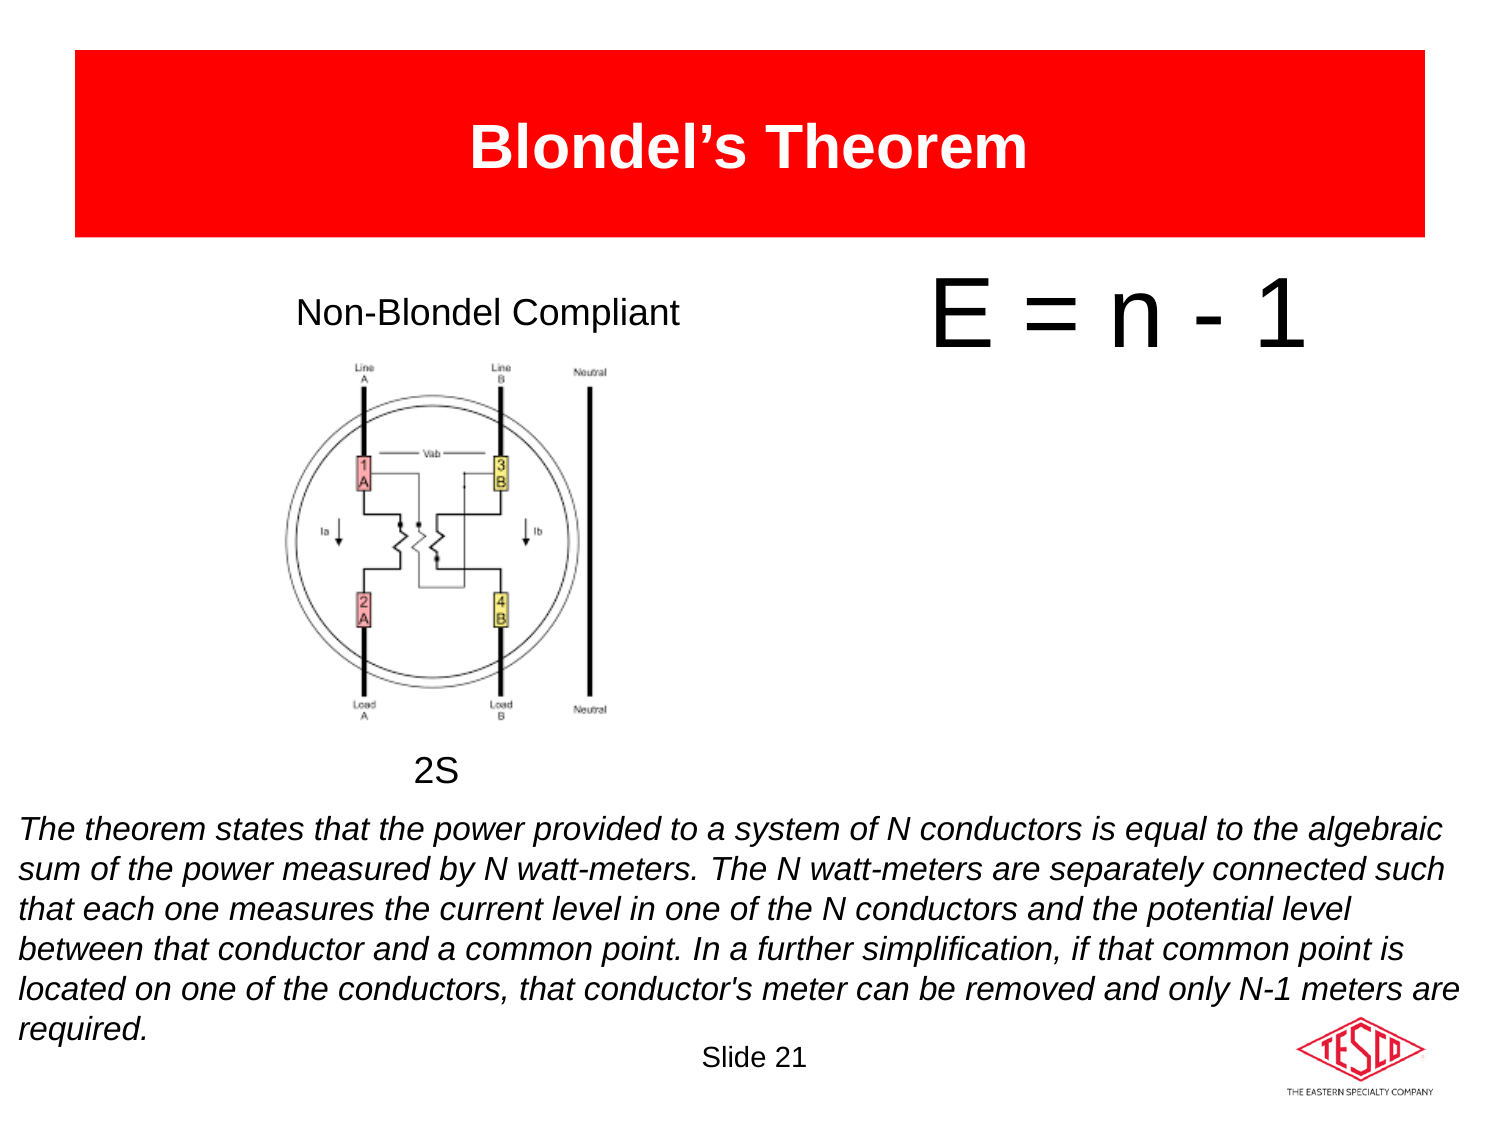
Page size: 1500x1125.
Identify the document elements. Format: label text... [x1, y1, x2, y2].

text_box 2S [398, 738, 475, 799]
picture [278, 358, 616, 725]
title Blondel’s Theorem [75, 50, 1425, 238]
text_box The theorem states that the power provided to a system of N conductors is equal to the algebraic sum of the power measured by N watt-meters. The N watt-meters are separately connected such that each one measures the current level in one of the N conductors and the potential level between that conductor and a common point. In a further simplification, if that common point is located on one of the conductors, that conductor's meter can be removed and only N-1 meters are required. [3, 799, 1500, 1055]
text_box Non-Blondel Compliant [281, 280, 696, 341]
picture [1287, 1055, 1435, 1102]
text_box E = n - 1 [737, 240, 1500, 405]
